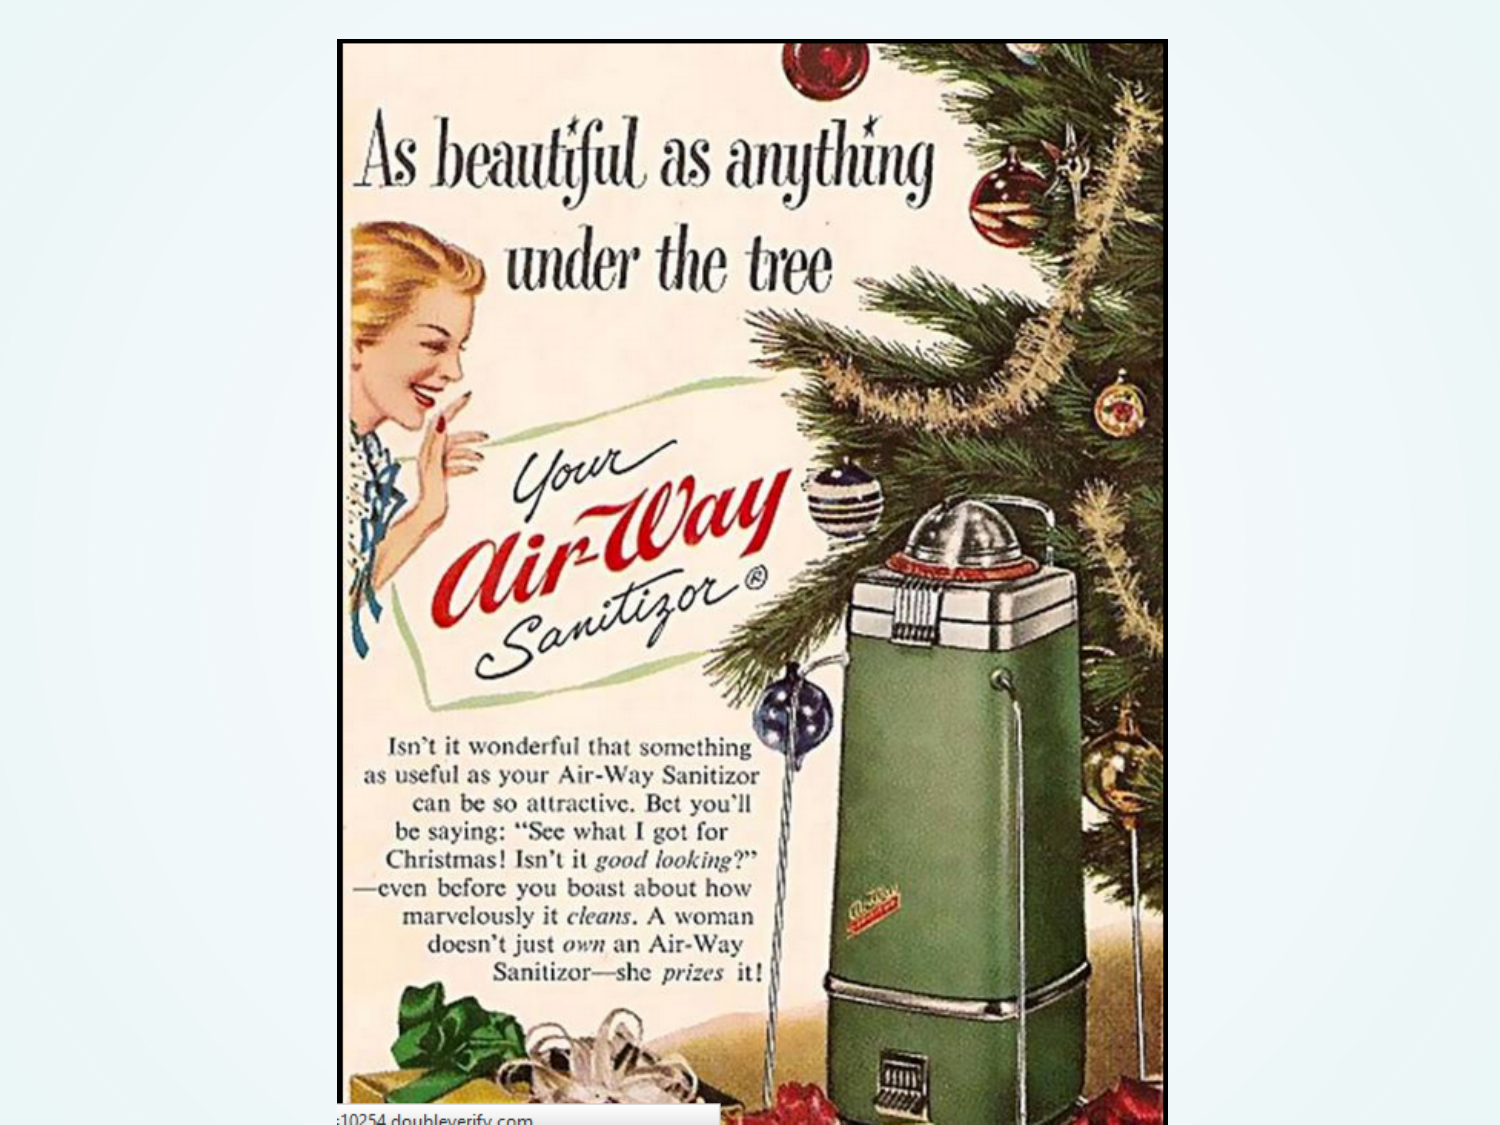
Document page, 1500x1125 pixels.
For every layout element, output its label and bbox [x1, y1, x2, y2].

list [337, 39, 1168, 1125]
